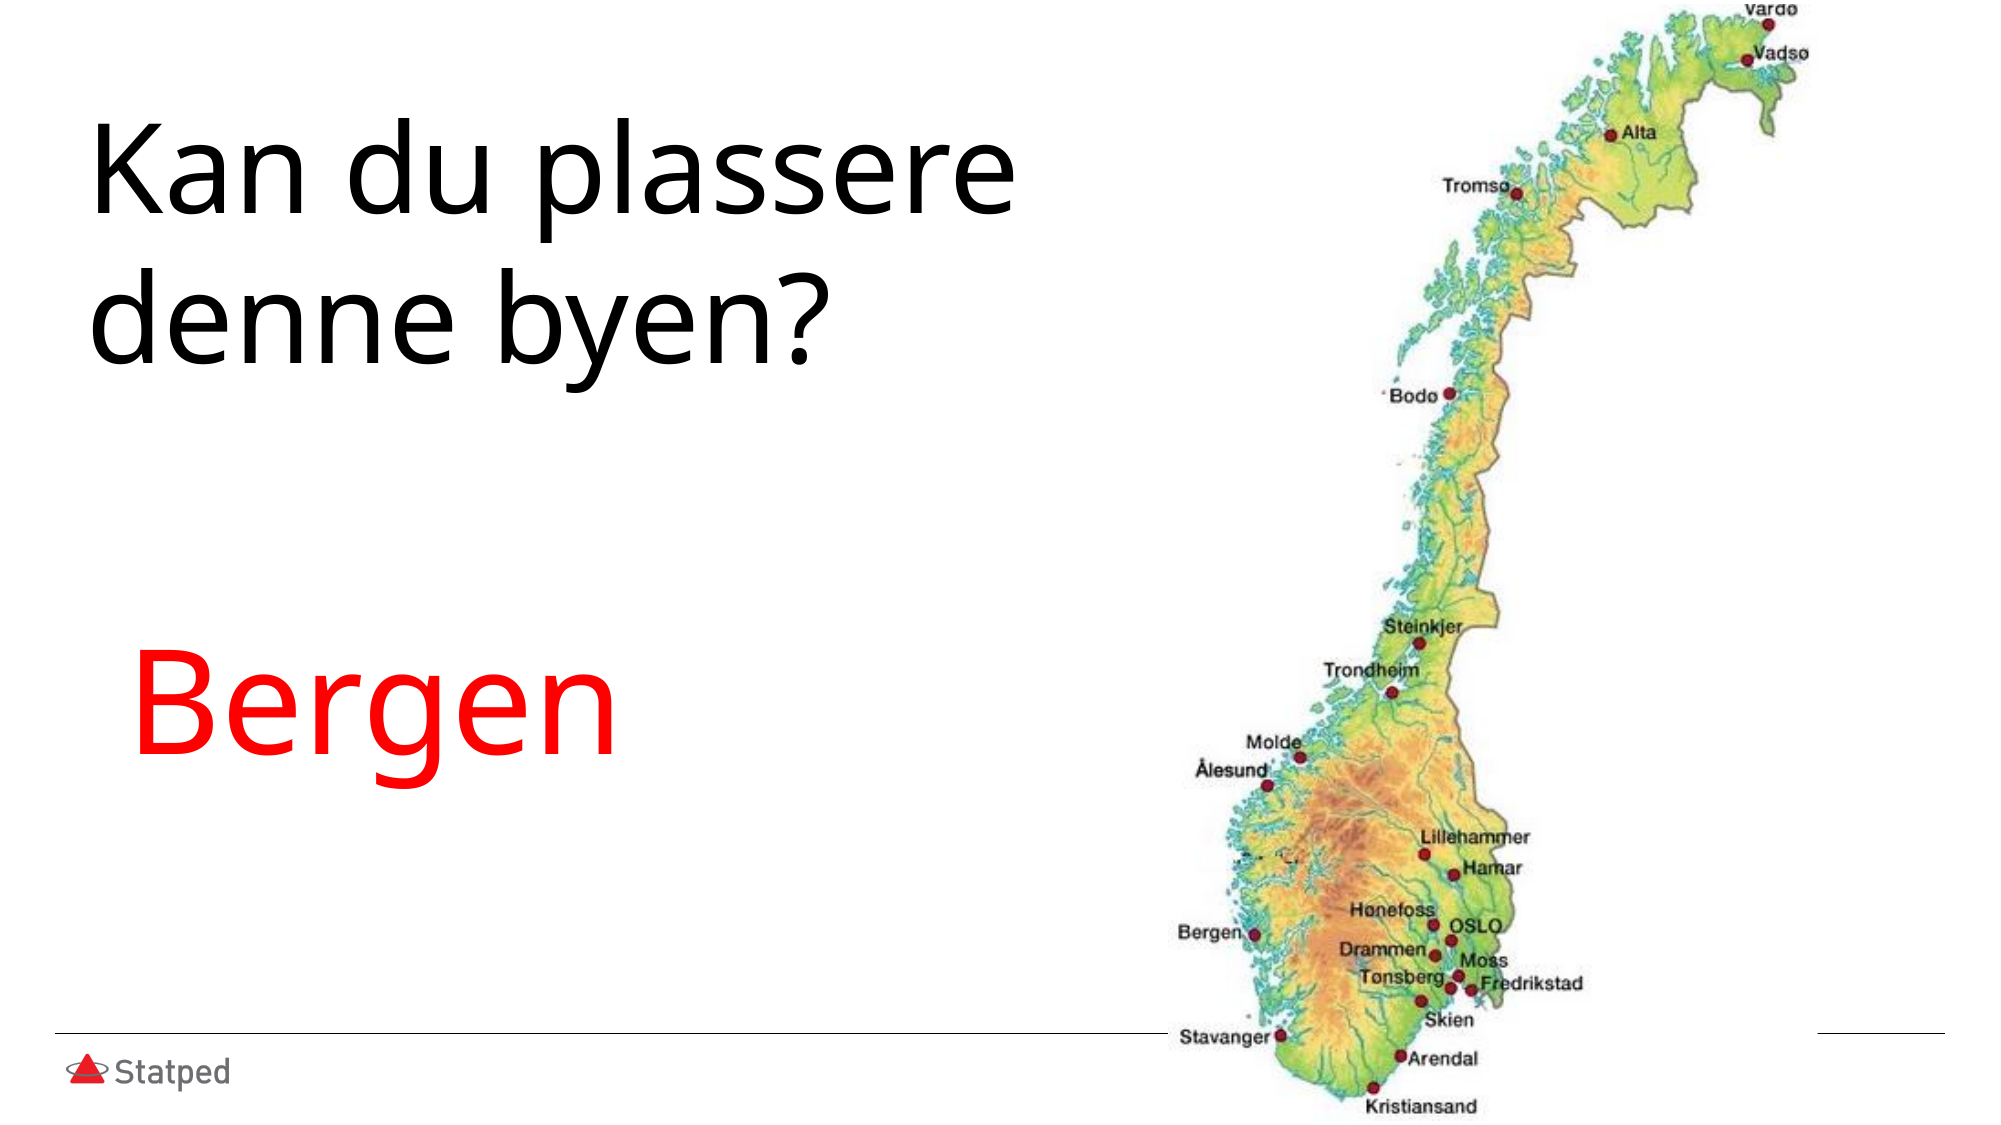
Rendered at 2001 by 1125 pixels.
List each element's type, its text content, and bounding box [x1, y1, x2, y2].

text_box Bergen [111, 601, 841, 792]
text_box Kan du plassere denne byen? [71, 81, 1109, 396]
picture [12, 1044, 244, 1125]
picture [1167, 3, 1818, 1122]
